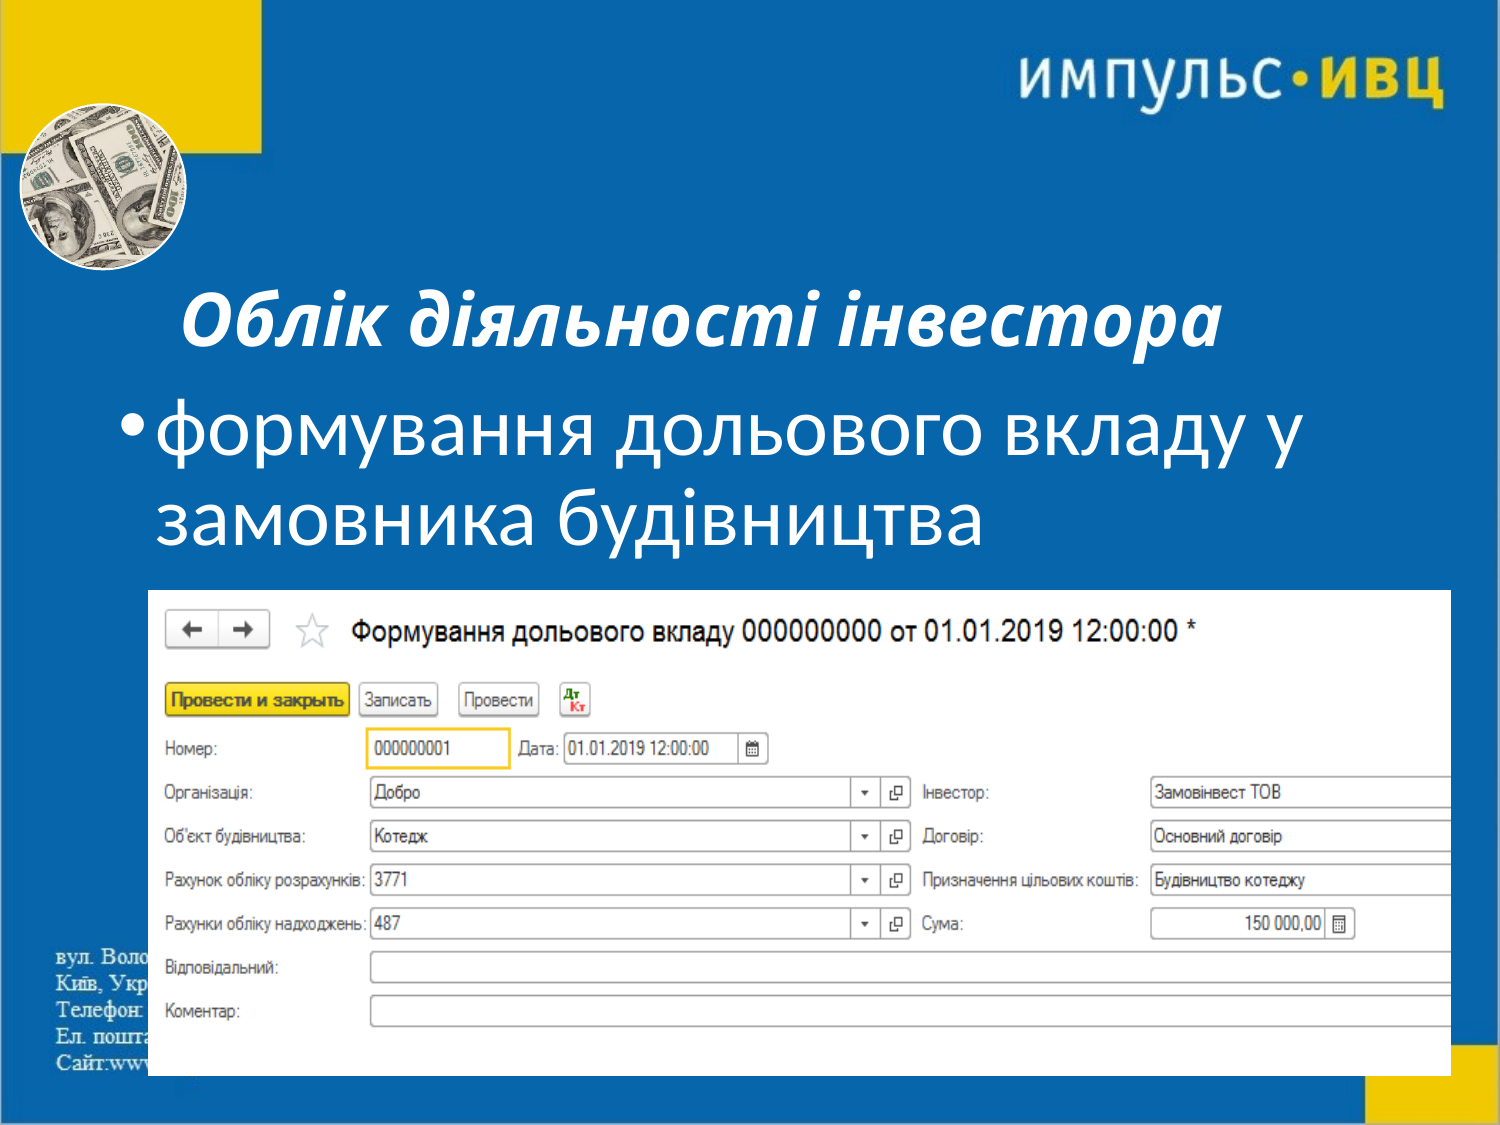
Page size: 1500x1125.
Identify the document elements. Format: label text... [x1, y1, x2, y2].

picture [0, 0, 1500, 1125]
list формування дольового вкладу у замовника будівництва [103, 376, 1397, 1014]
title Облік діяльності інвестора [164, 249, 1360, 376]
text_box [19, 103, 187, 271]
